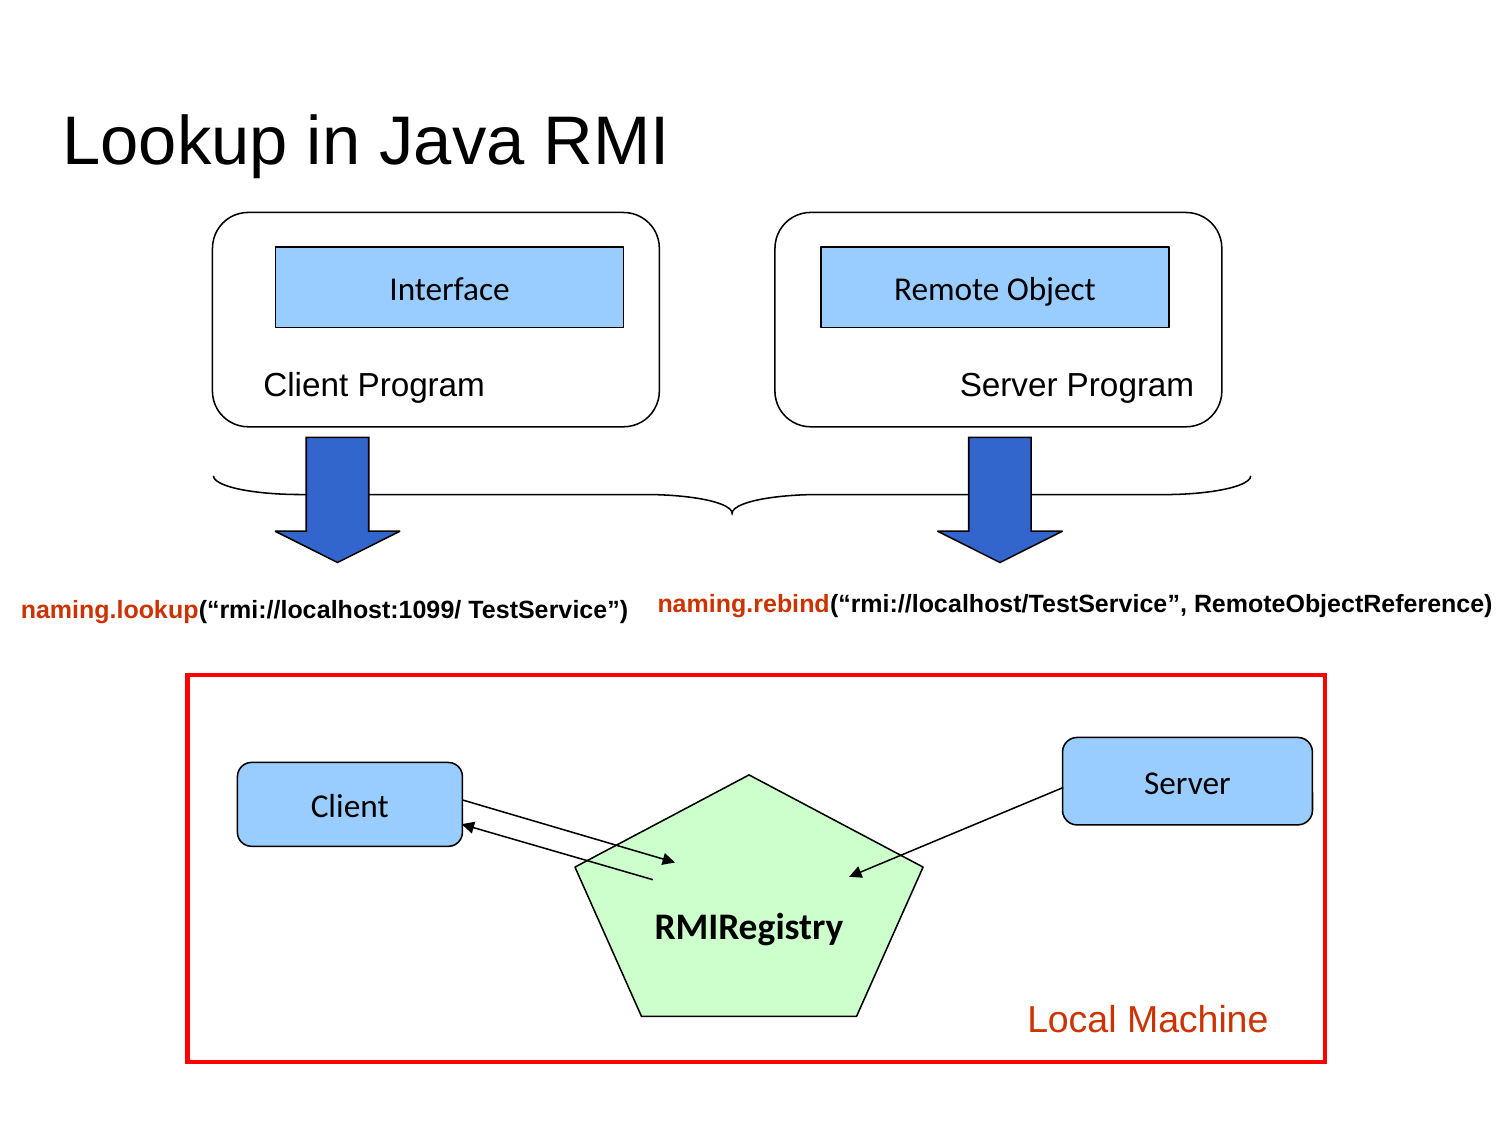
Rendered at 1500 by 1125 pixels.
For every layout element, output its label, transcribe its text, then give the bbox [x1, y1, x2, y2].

text_box Local Machine [1012, 987, 1313, 1048]
text_box [774, 212, 1222, 427]
text_box naming.lookup(“rmi://localhost:1099/ TestService”)‏ [7, 587, 645, 631]
text_box [212, 212, 660, 427]
text_box Client Program [248, 355, 544, 411]
text_box [937, 437, 1063, 563]
text_box [369, 475, 968, 514]
text_box Interface [275, 246, 624, 328]
text_box Server Program [945, 355, 1240, 411]
text_box naming.rebind(“rmi://localhost/TestService”, RemoteObjectReference)‏ [644, 581, 1500, 625]
title Lookup in Java RMI [62, 87, 1451, 198]
text_box [1032, 475, 1251, 495]
text_box [213, 475, 306, 495]
text_box Remote Object [821, 246, 1170, 328]
text_box [187, 674, 1325, 1063]
text_box [275, 437, 401, 563]
